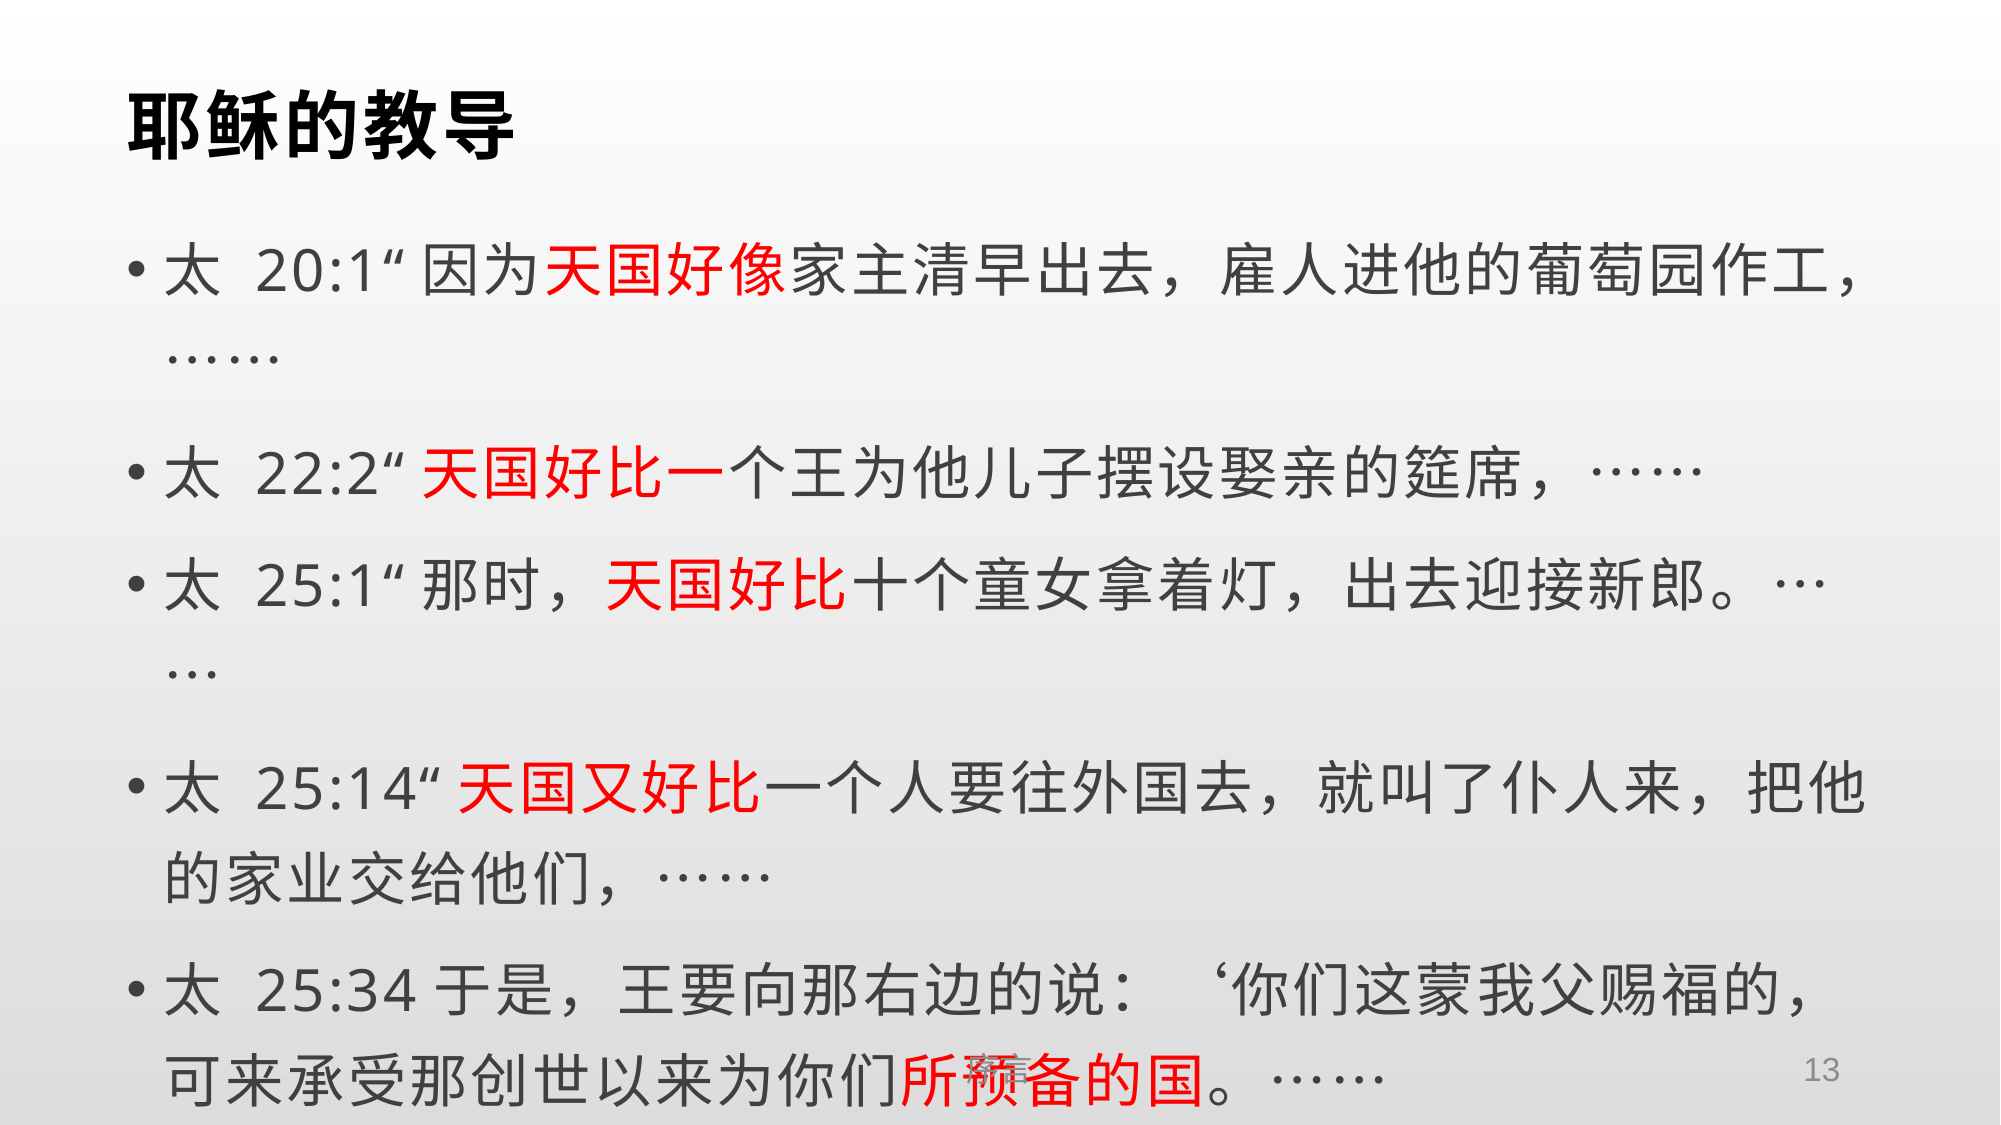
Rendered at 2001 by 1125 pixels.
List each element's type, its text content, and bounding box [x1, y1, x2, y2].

title 耶稣的教导 [109, 70, 1891, 178]
slide_number 13 [1412, 1041, 1856, 1094]
list 太 20:1“因为天国好像家主清早出去，雇人进他的葡萄园作工，…… 太 22:2“天国好比一个王为他儿子摆设娶亲的筵席，…… 太 25:1“那时，天国好比十个童女拿着灯，出去迎接新郎。…… 太 25:14“天国又好比一个人要往外国去，就叫了仆人来，把他的家业交给他们，…… 太 25:34于是，王要向那右边的说：‘你们这蒙我父赐福的，可来承受那创世以来为你们所预备的国。…… [109, 212, 1891, 1040]
footer 序言 [675, 1041, 1325, 1094]
